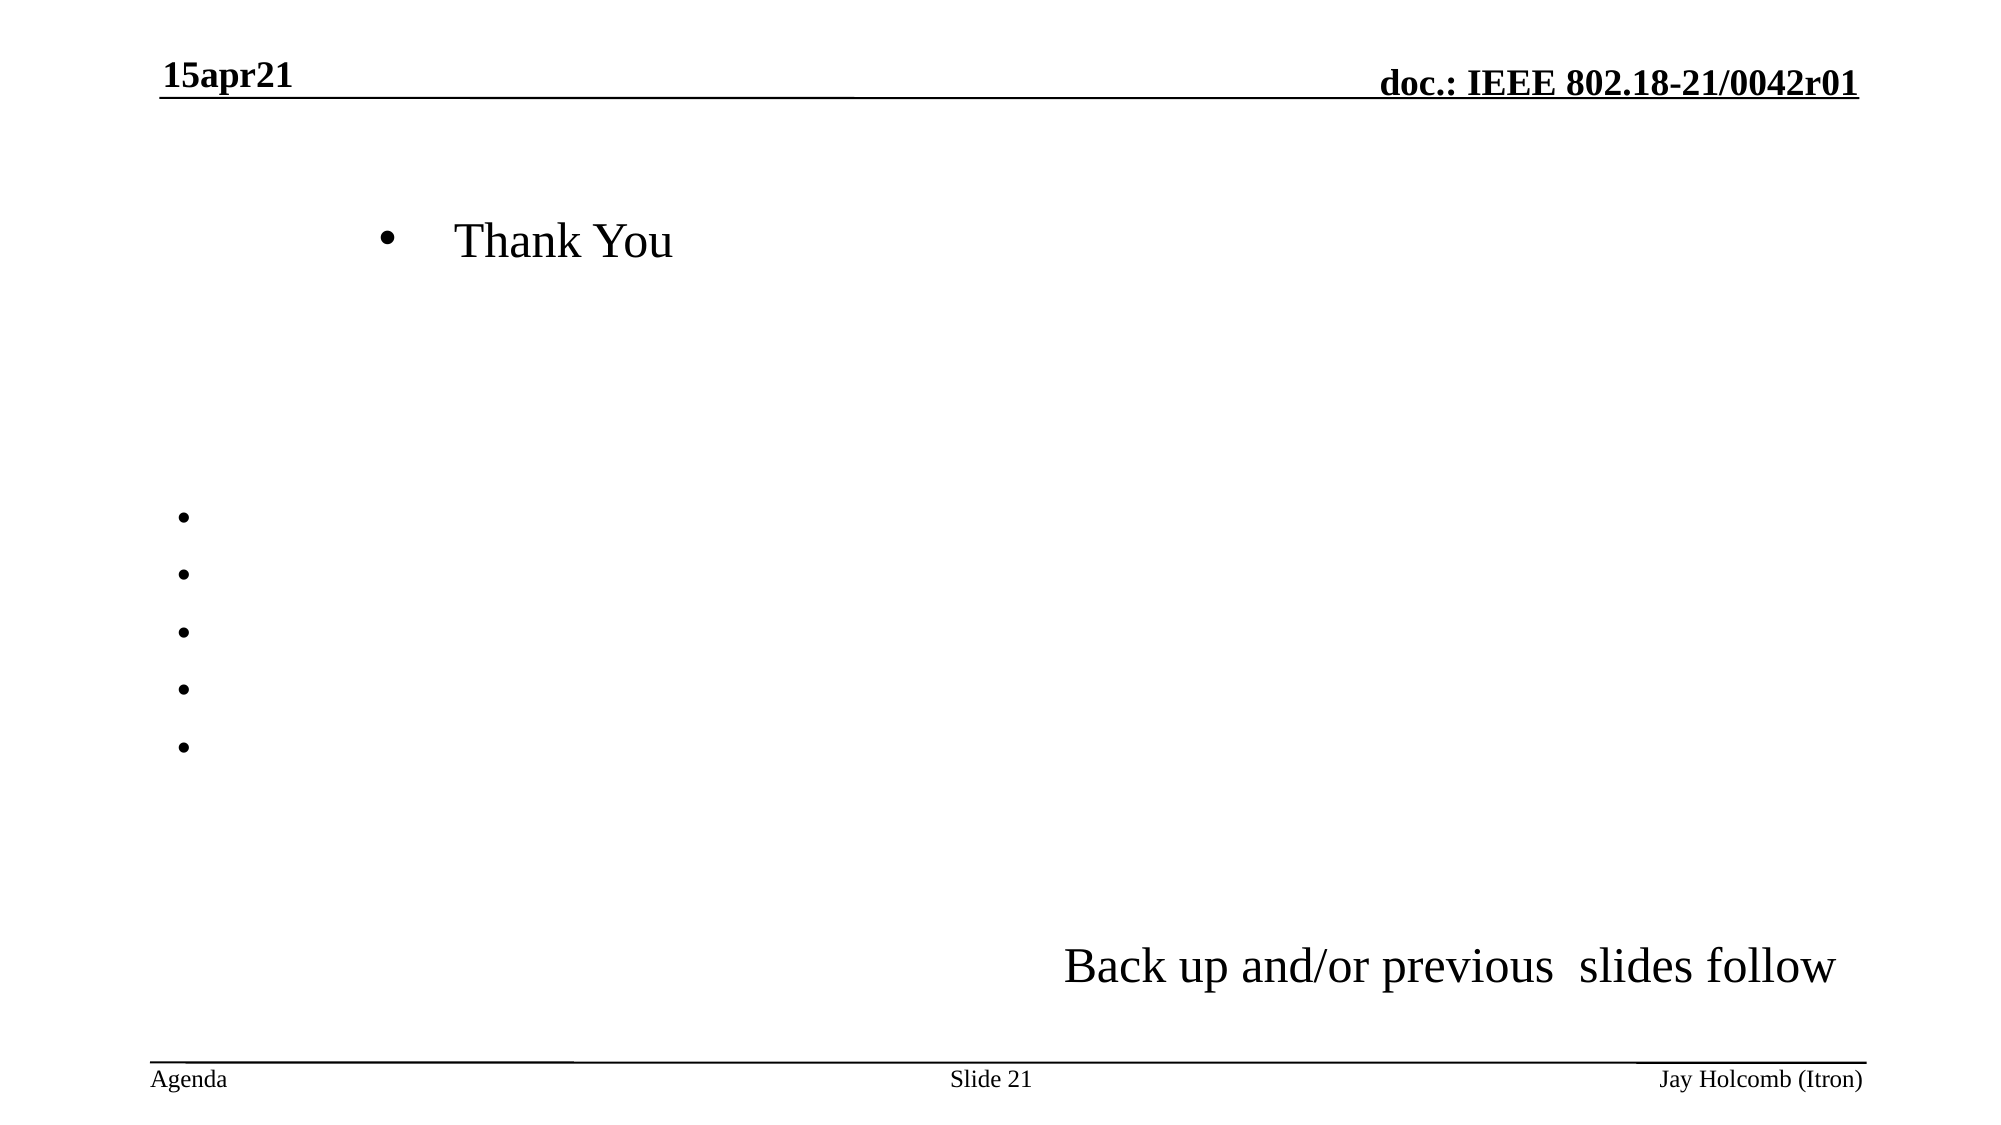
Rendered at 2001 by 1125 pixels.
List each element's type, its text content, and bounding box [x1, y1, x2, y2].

slide_number Slide 21 [916, 1061, 1067, 1123]
footer Jay Holcomb (Itron) [1166, 1061, 1864, 1093]
text_box Thank You [364, 199, 1027, 320]
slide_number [162, 49, 526, 96]
text_box Back up and/or previous slides follow [1026, 924, 1852, 1000]
text_box [162, 487, 1864, 844]
